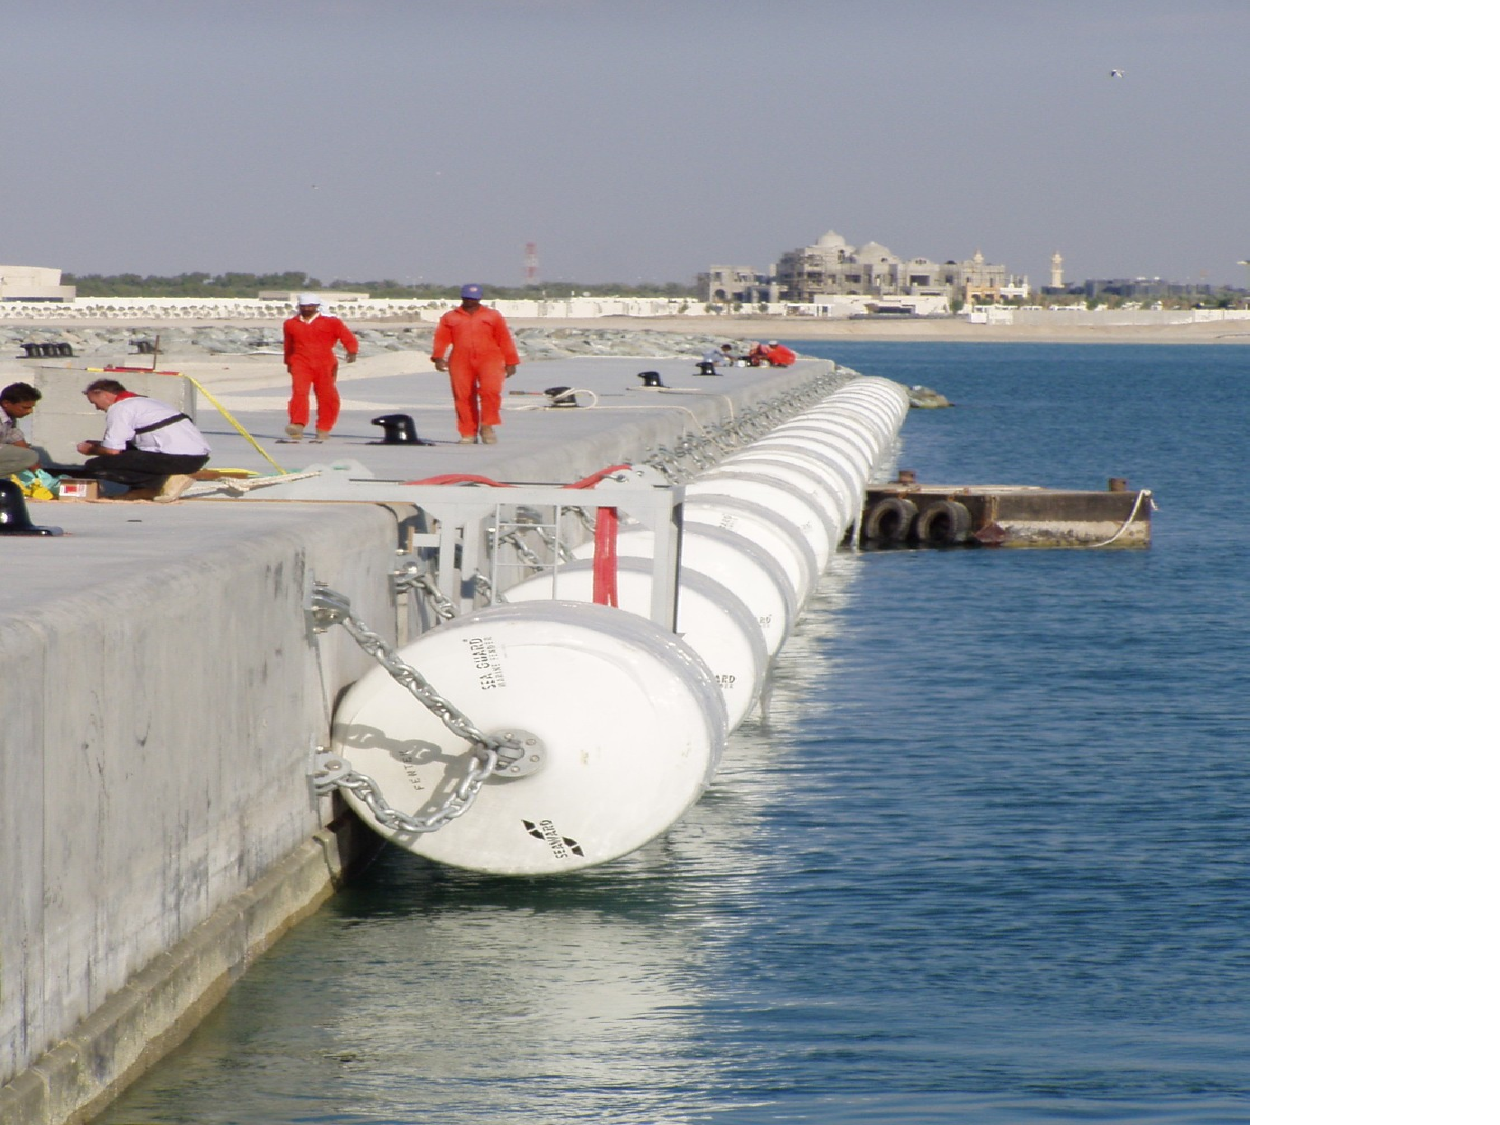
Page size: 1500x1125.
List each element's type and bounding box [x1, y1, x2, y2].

picture [0, 0, 1251, 1125]
